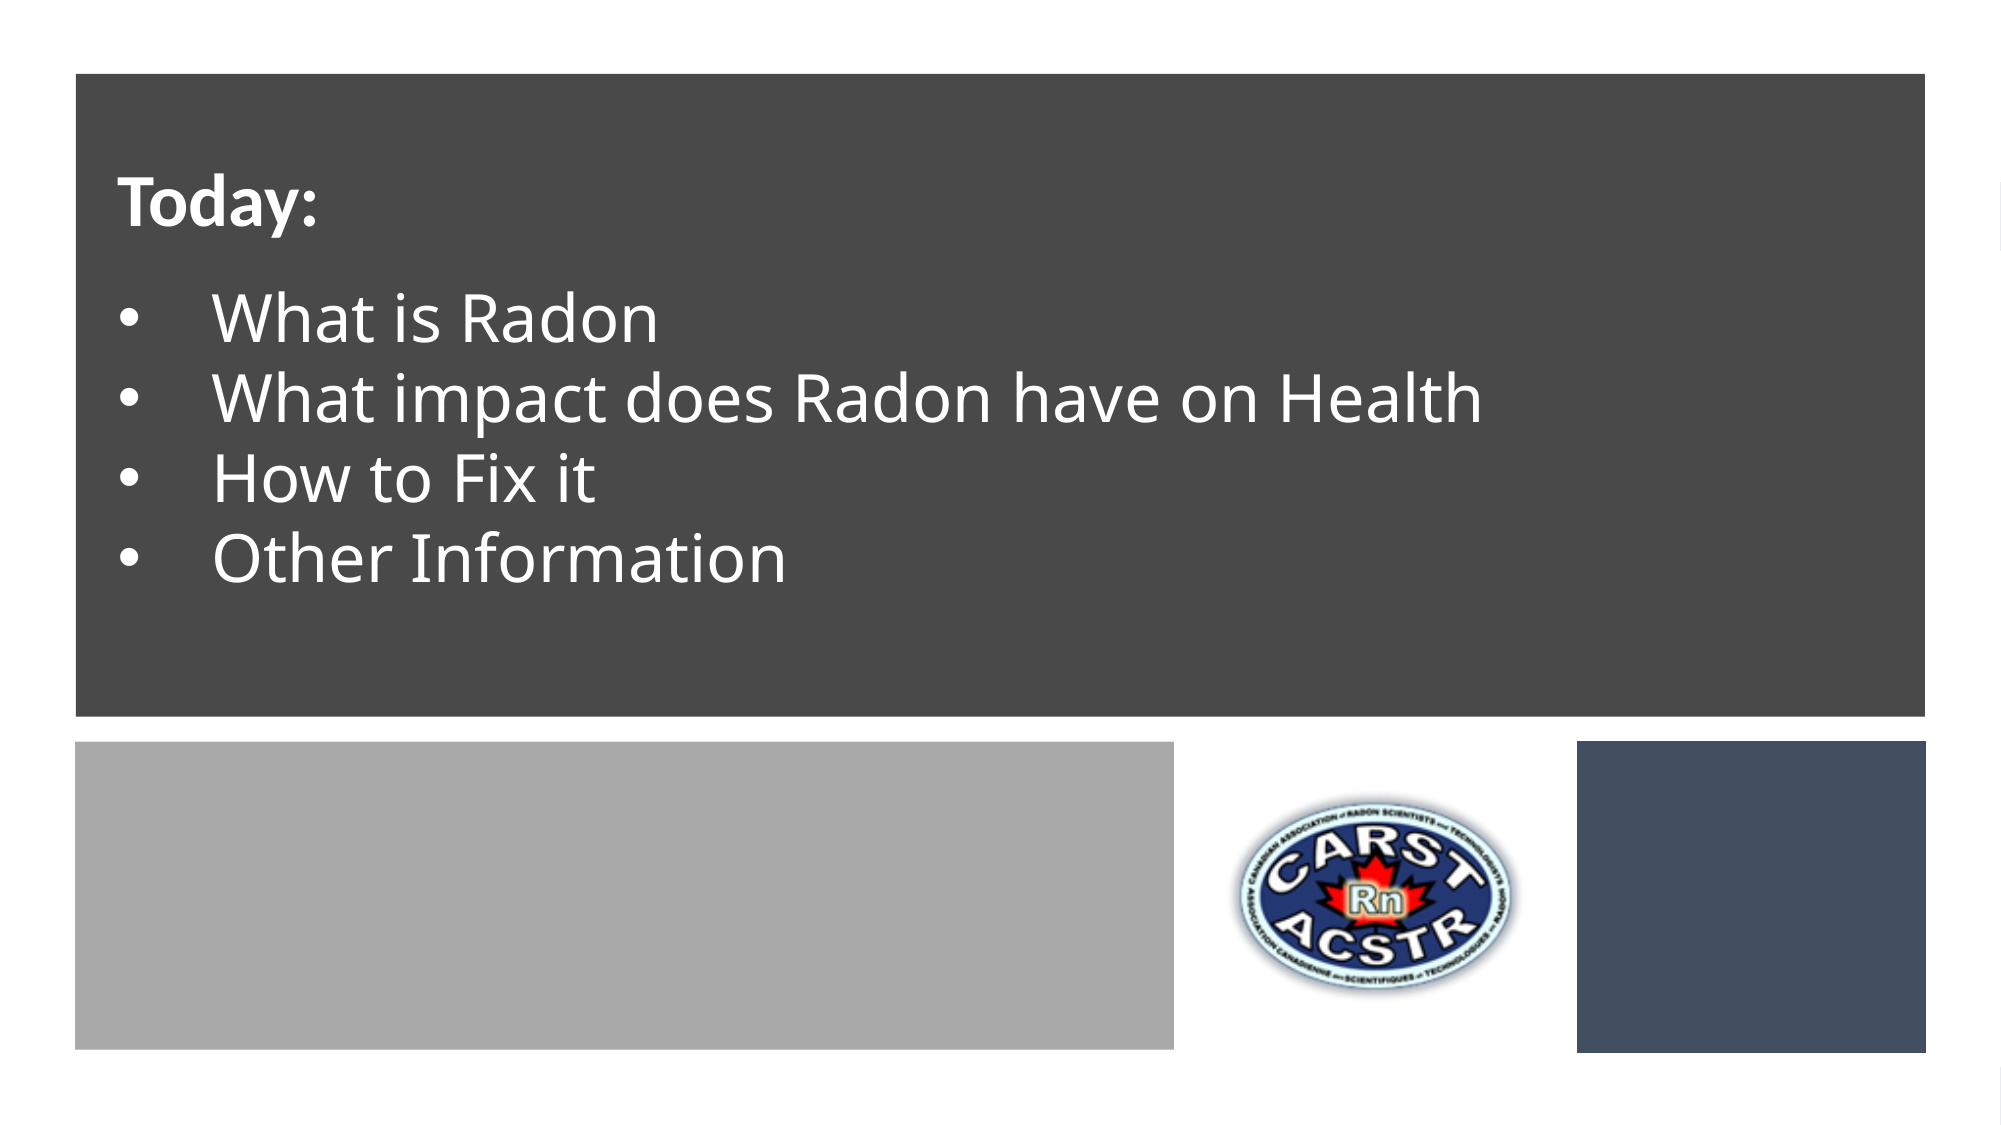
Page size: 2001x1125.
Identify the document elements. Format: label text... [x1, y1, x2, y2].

text_box [0, 0, 2000, 1125]
text_box Today: What is Radon What impact does Radon have on Health How to Fix it Other Information [102, 143, 1900, 604]
text_box [75, 741, 1174, 1050]
text_box [75, 73, 1926, 718]
picture [1226, 789, 1526, 1004]
text_box [1577, 741, 1926, 1053]
